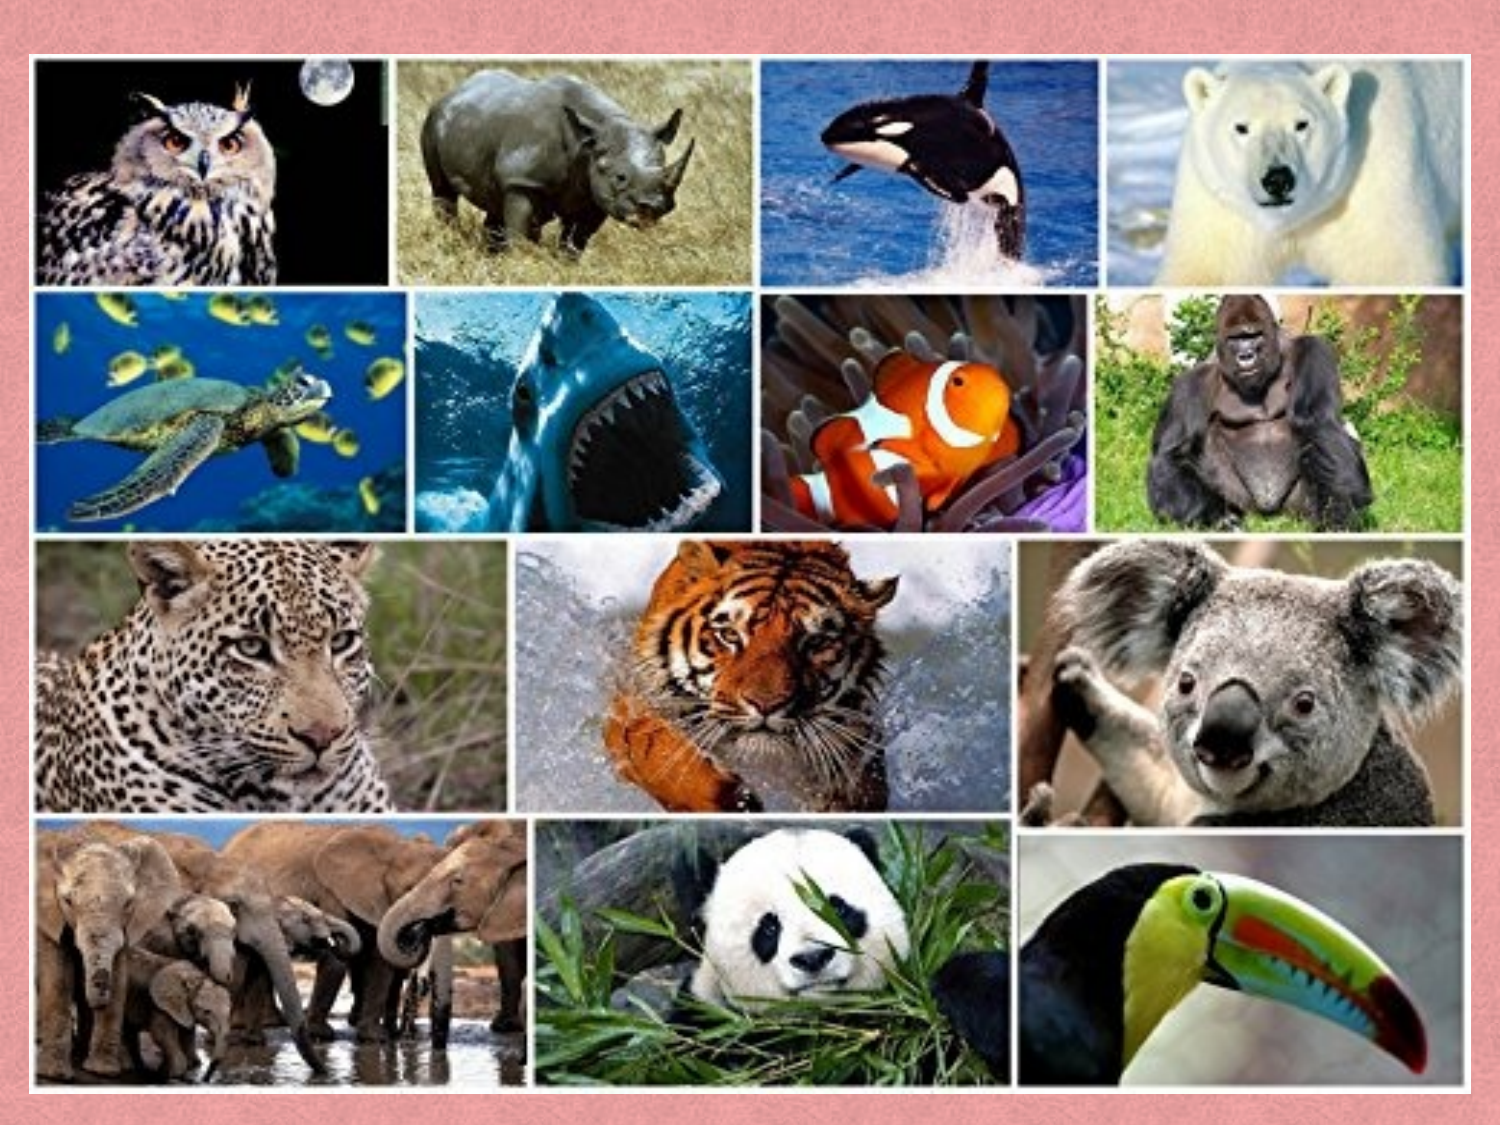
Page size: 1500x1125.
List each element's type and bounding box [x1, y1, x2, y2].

picture [29, 54, 1471, 1095]
